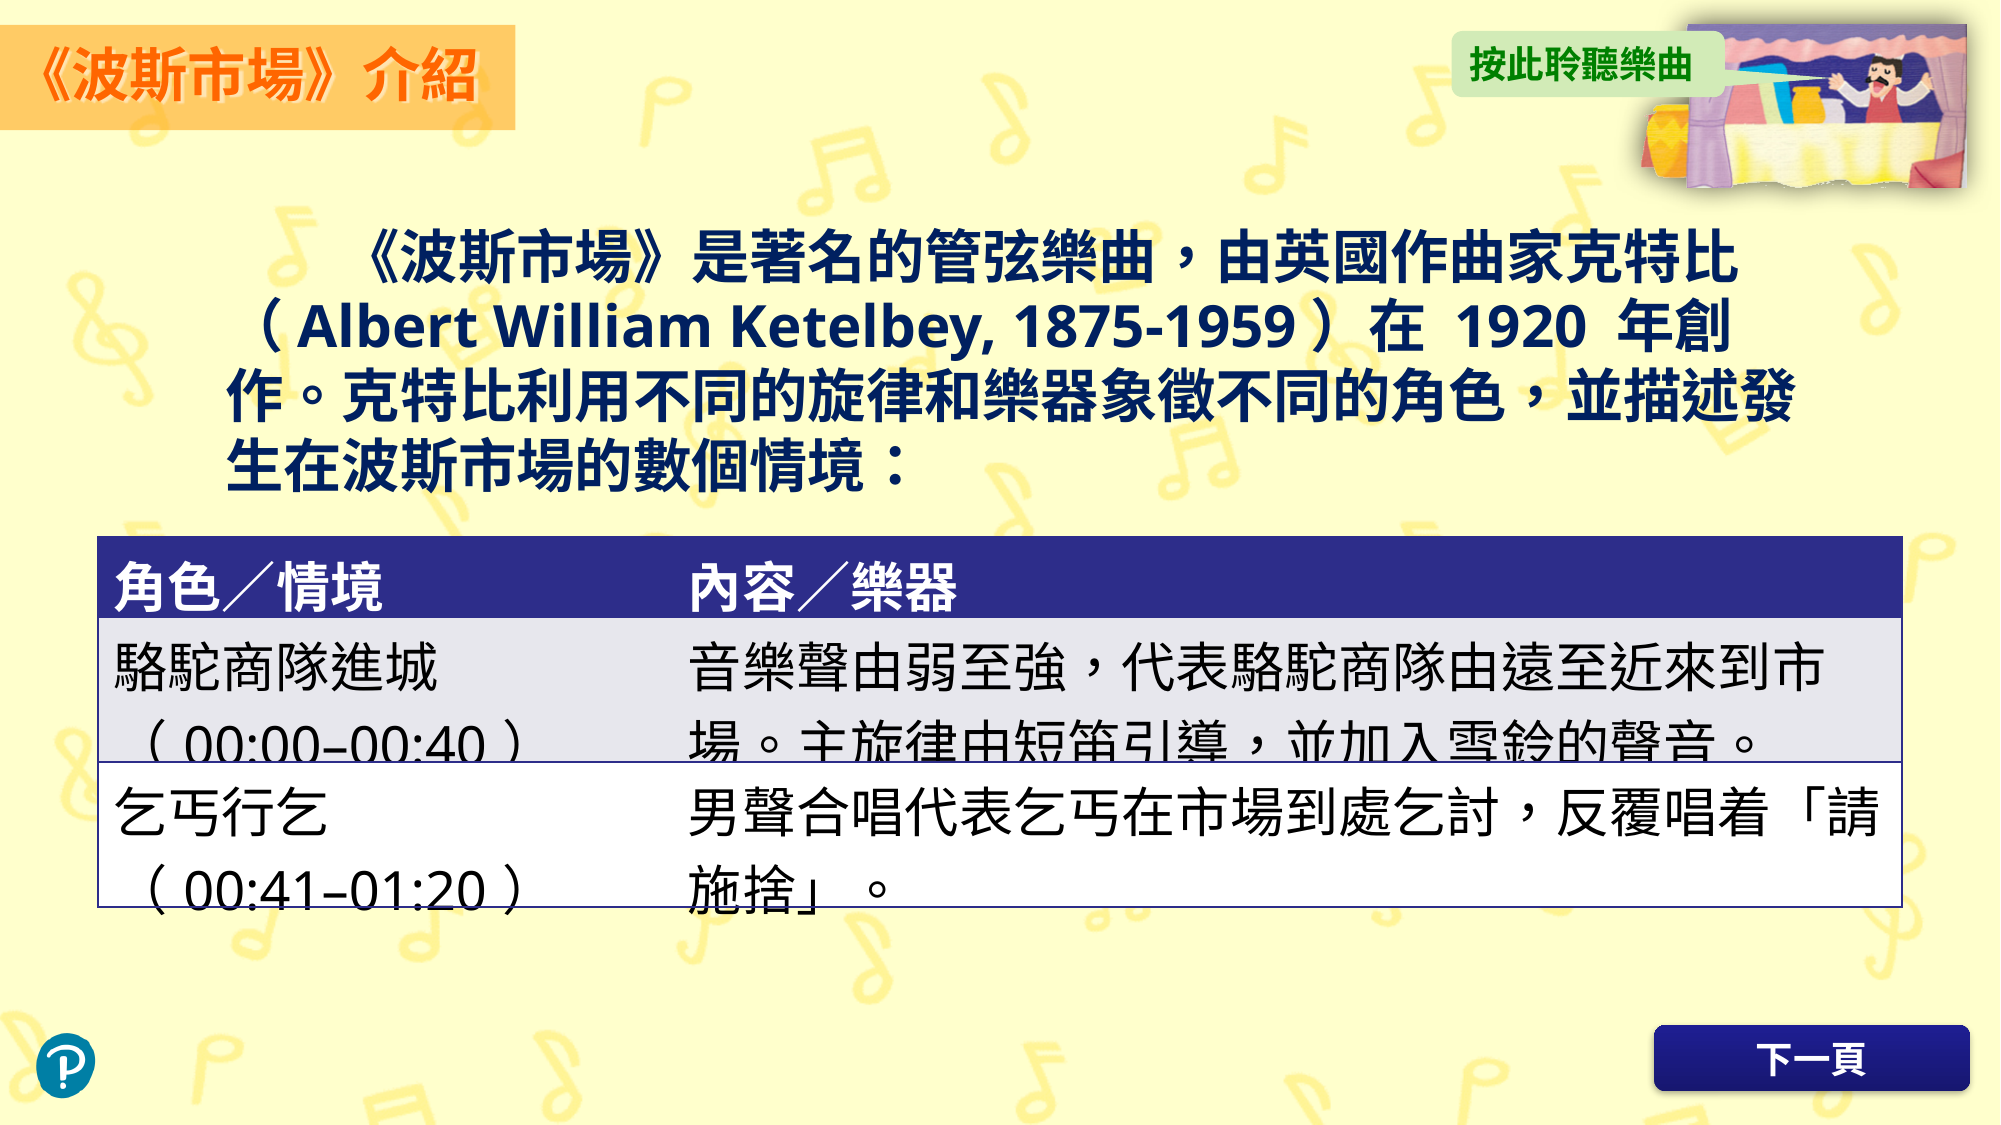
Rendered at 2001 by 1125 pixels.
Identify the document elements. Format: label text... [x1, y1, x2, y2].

table_cell 男聲合唱代表乞丐在市場到處乞討，反覆唱着「請施捨」。 [673, 763, 1901, 906]
table_header 角色／情境 [99, 538, 673, 616]
text_box 《波斯市場》是著名的管弦樂曲，由英國作曲家克特比 （Albert William Ketelbey, 1875-1959）在 1920 年創作。克特比利用不同的旋律和樂器象徵不同的角色，並描述發生在波斯市場的數個情境： [210, 212, 1828, 507]
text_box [1451, 24, 1967, 188]
table_cell 駱駝商隊進城 （00:00–00:40） [99, 618, 673, 761]
table_header 內容／樂器 [673, 538, 1901, 616]
picture [0, 0, 2001, 1125]
text_box 下一頁 [1654, 1025, 1971, 1092]
table_cell 乞丐行乞 （00:41–01:20） [99, 763, 673, 906]
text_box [0, 24, 516, 131]
table_cell 音樂聲由弱至強，代表駱駝商隊由遠至近來到市 場。主旋律由短笛引導，並加入雪鈴的聲音。 [673, 618, 1901, 761]
